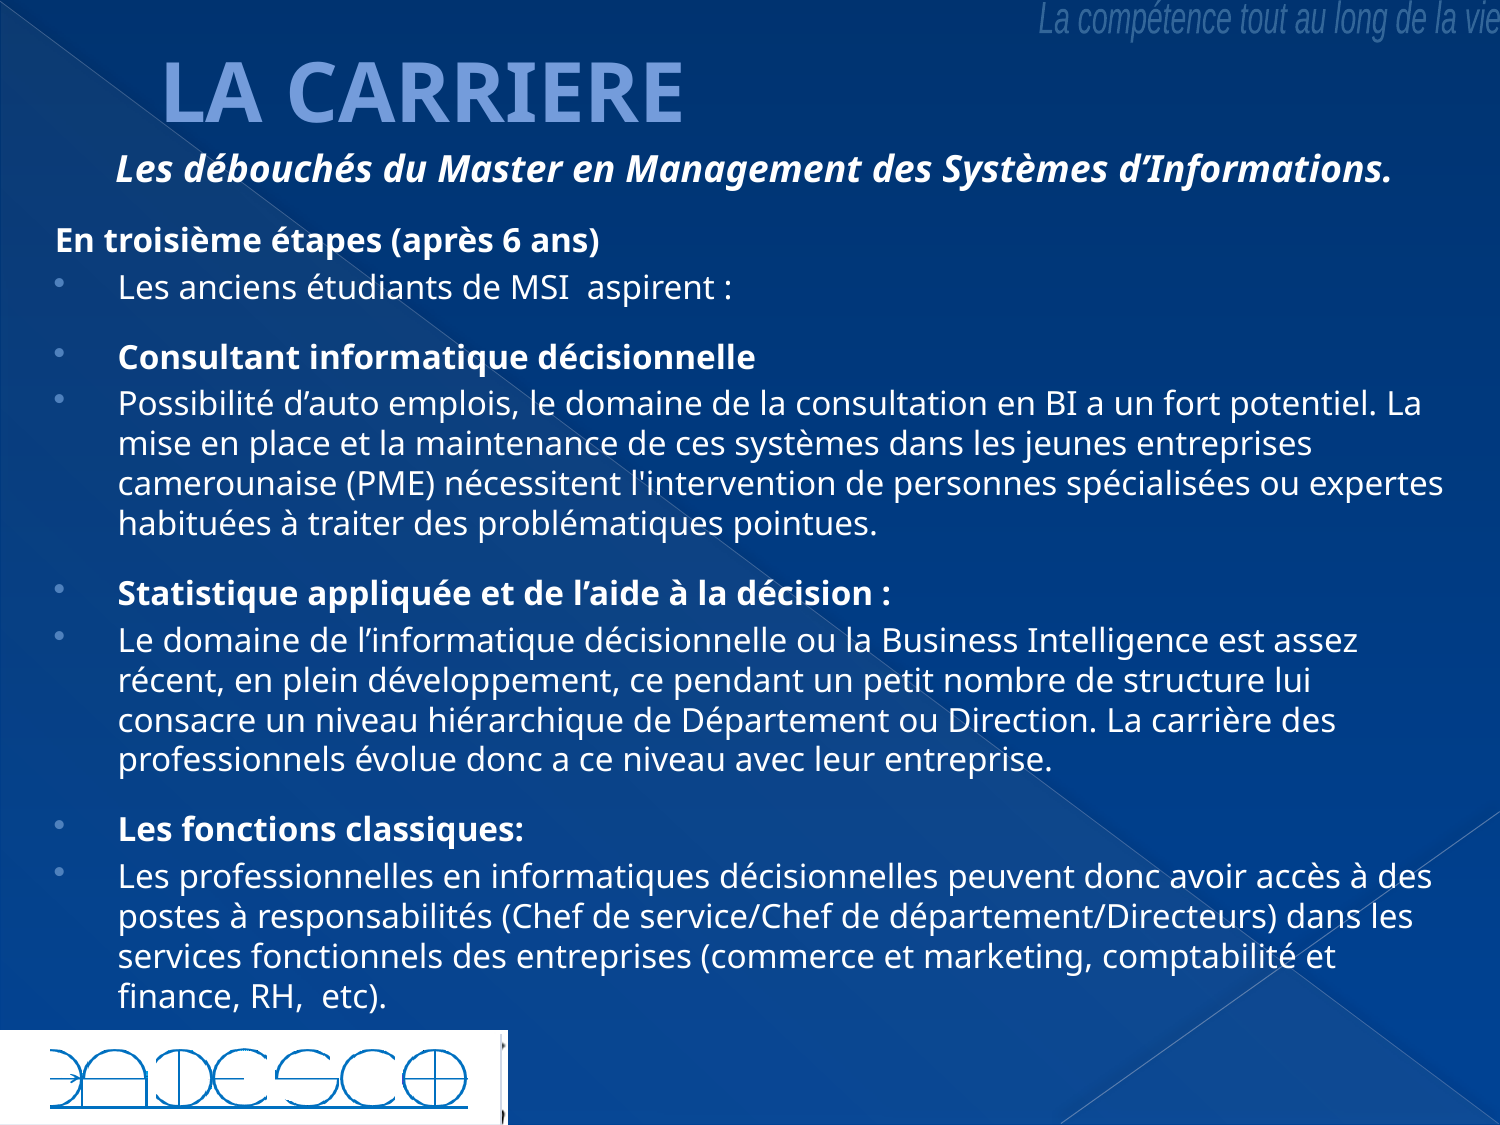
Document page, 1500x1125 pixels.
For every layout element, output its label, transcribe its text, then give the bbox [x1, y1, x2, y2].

picture [0, 1030, 509, 1125]
list Les débouchés du Master en Management des Systèmes d’Informations. En troisième étapes (après 6 ans) Les anciens étudiants de MSI aspirent : Consultant informatique décisionnelle Possibilité d’auto emplois, le domaine de la consultation en BI a un fort potentiel. La mise en place et la maintenance de ces systèmes dans les jeunes entreprises camerounaise (PME) nécessitent l'intervention de personnes spécialisées ou expertes habituées à traiter des problématiques pointues. Statistique appliquée et de l’aide à la décision : Le domaine de l’informatique décisionnelle ou la Business Intelligence est assez récent, en plein développement, ce pendant un petit nombre de structure lui consacre un niveau hiérarchique de Département ou Direction. La carrière des professionnels évolue donc a ce niveau avec leur entreprise. Les fonctions classiques: Les professionnelles en informatiques décisionnelles peuvent donc avoir accès à des postes à responsabilités (Chef de service/Chef de département/Directeurs) dans les services fonctionnels des entreprises (commerce et marketing, comptabilité et finance, RH, etc). [29, 137, 1471, 1059]
title LA CARRIERE [64, 30, 1415, 137]
